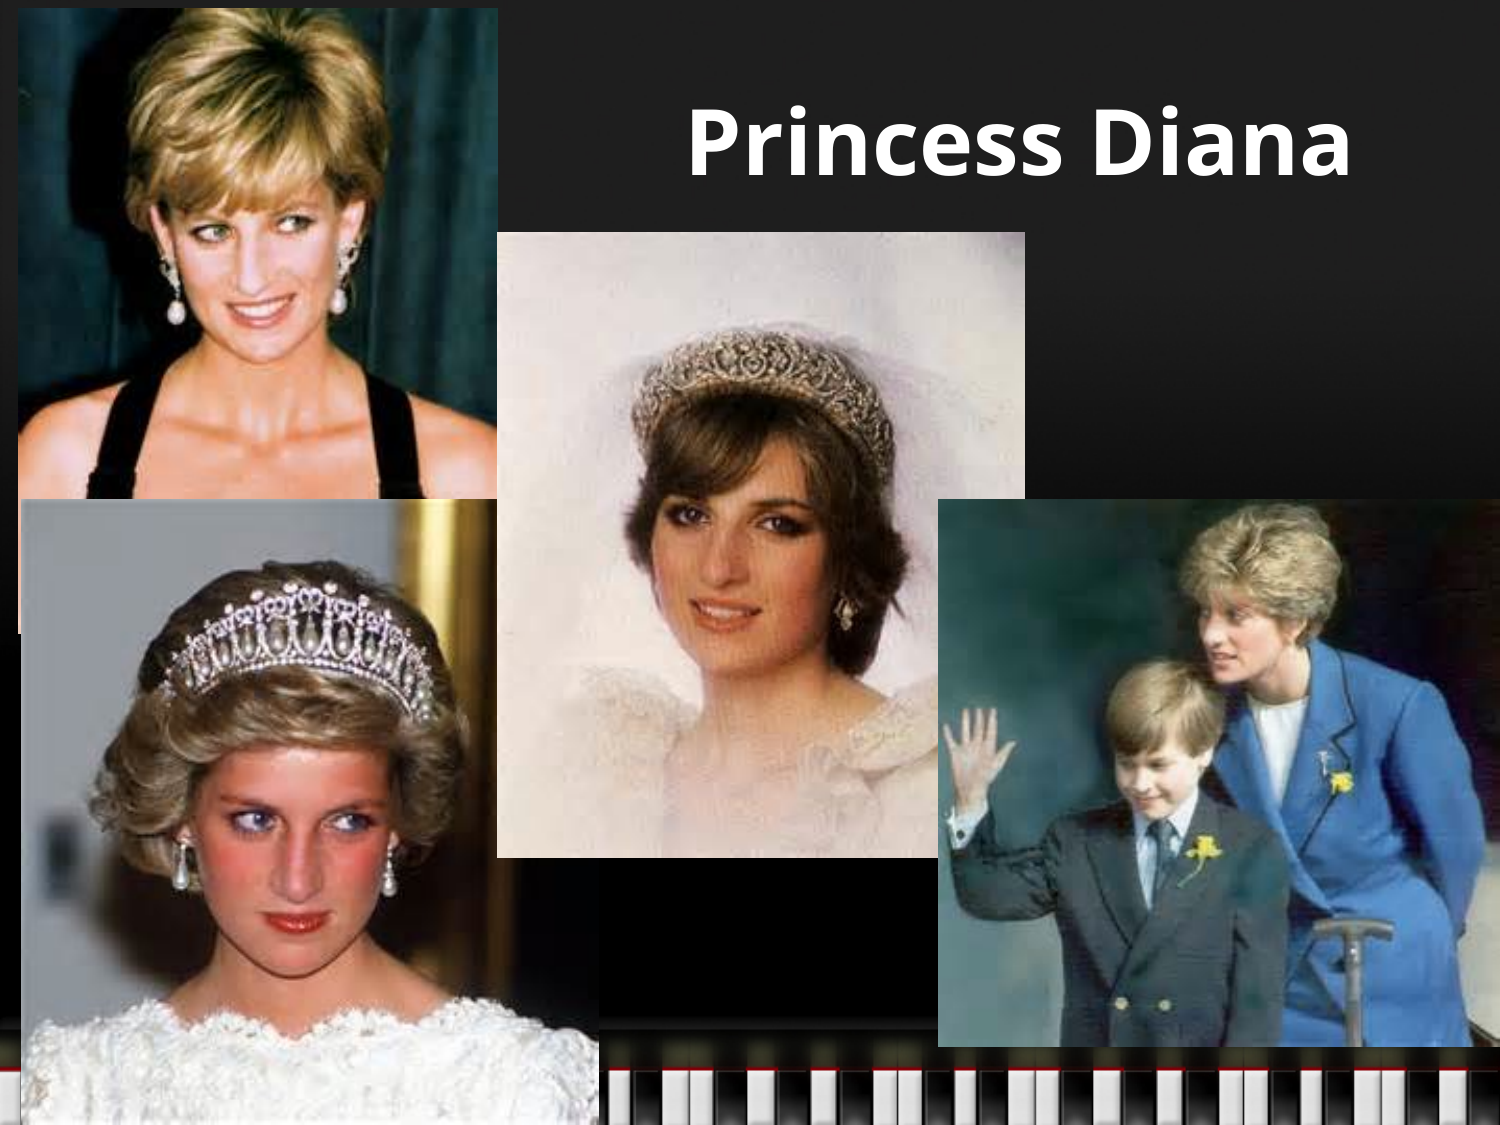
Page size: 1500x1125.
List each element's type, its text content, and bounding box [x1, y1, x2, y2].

picture [0, 0, 1500, 1125]
title Princess Diana [502, 45, 1500, 233]
